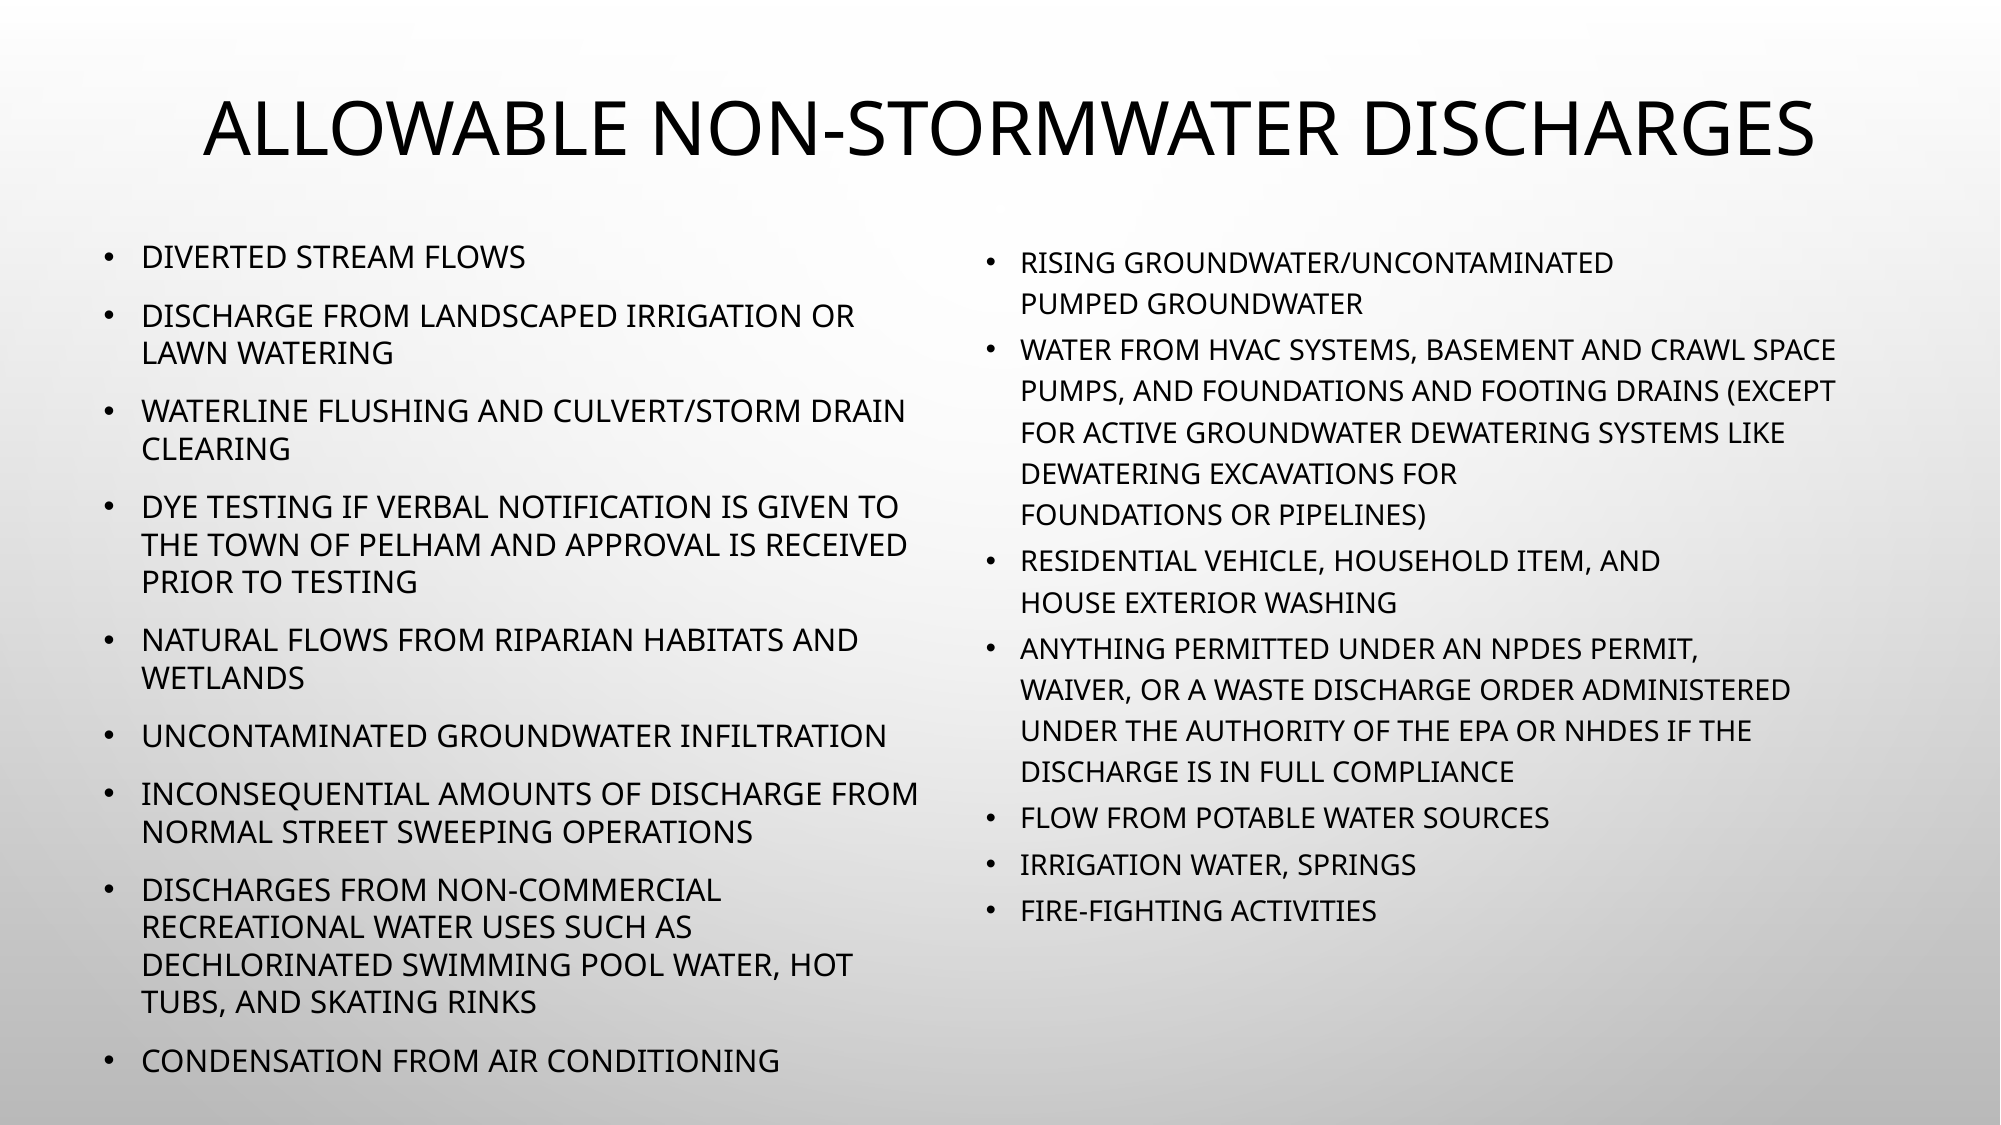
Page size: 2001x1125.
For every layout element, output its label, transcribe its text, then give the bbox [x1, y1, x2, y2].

picture [0, 0, 2000, 1125]
list Rising groundwater/uncontaminated pumped groundwater​ Water from HVAC systems, basement and crawl space pumps, and foundations and footing drains (except for active groundwater dewatering systems like dewatering excavations for foundations or pipelines)​ Residential vehicle, household item, and house exterior washing​ Anything permitted under an NPDES permit, waiver, or a waste discharge order administered under the authority of the EPA or NHDES if the discharge is in full compliance​ Flow from potable water sources​ Irrigation water, springs​ Fire-fighting activities [970, 230, 1853, 950]
title Allowable Non-Stormwater Discharges [88, 31, 1932, 231]
list Diverted stream flows​ Discharge from landscaped irrigation or lawn watering​ Waterline flushing and culvert/storm drain clearing​ Dye testing if verbal notification is given to the Town of Pelham and approval is received prior to testing​ Natural flows from riparian habitats and wetlands​ Uncontaminated groundwater infiltration​ Inconsequential amounts of discharge from normal street sweeping operations​ Discharges from non-commercial recreational water uses such as dechlorinated swimming pool water, hot tubs, and skating rinks​ Condensation from air conditioning [88, 230, 939, 950]
